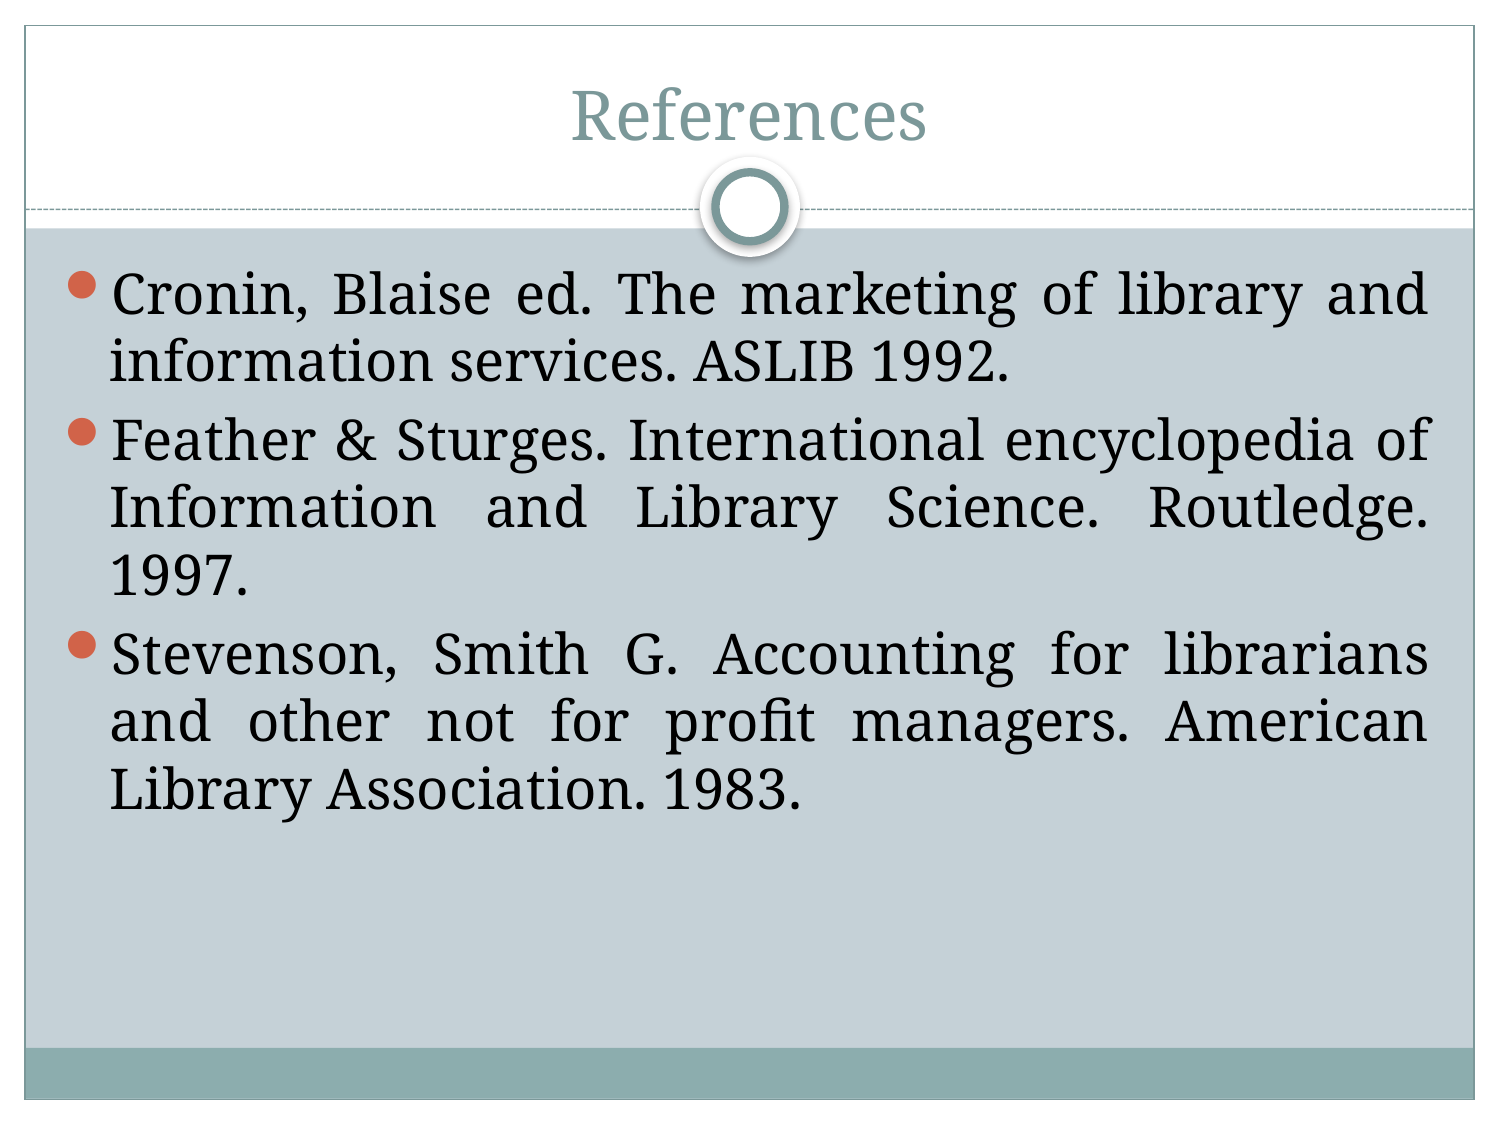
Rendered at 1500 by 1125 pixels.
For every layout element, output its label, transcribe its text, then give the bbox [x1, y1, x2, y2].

list Cronin, Blaise ed. The marketing of library and information services. ASLIB 1992. Feather & Sturges. International encyclopedia of Information and Library Science. Routledge. 1997. Stevenson, Smith G. Accounting for librarians and other not for profit managers. American Library Association. 1983. [49, 250, 1445, 1001]
title References [49, 37, 1450, 162]
